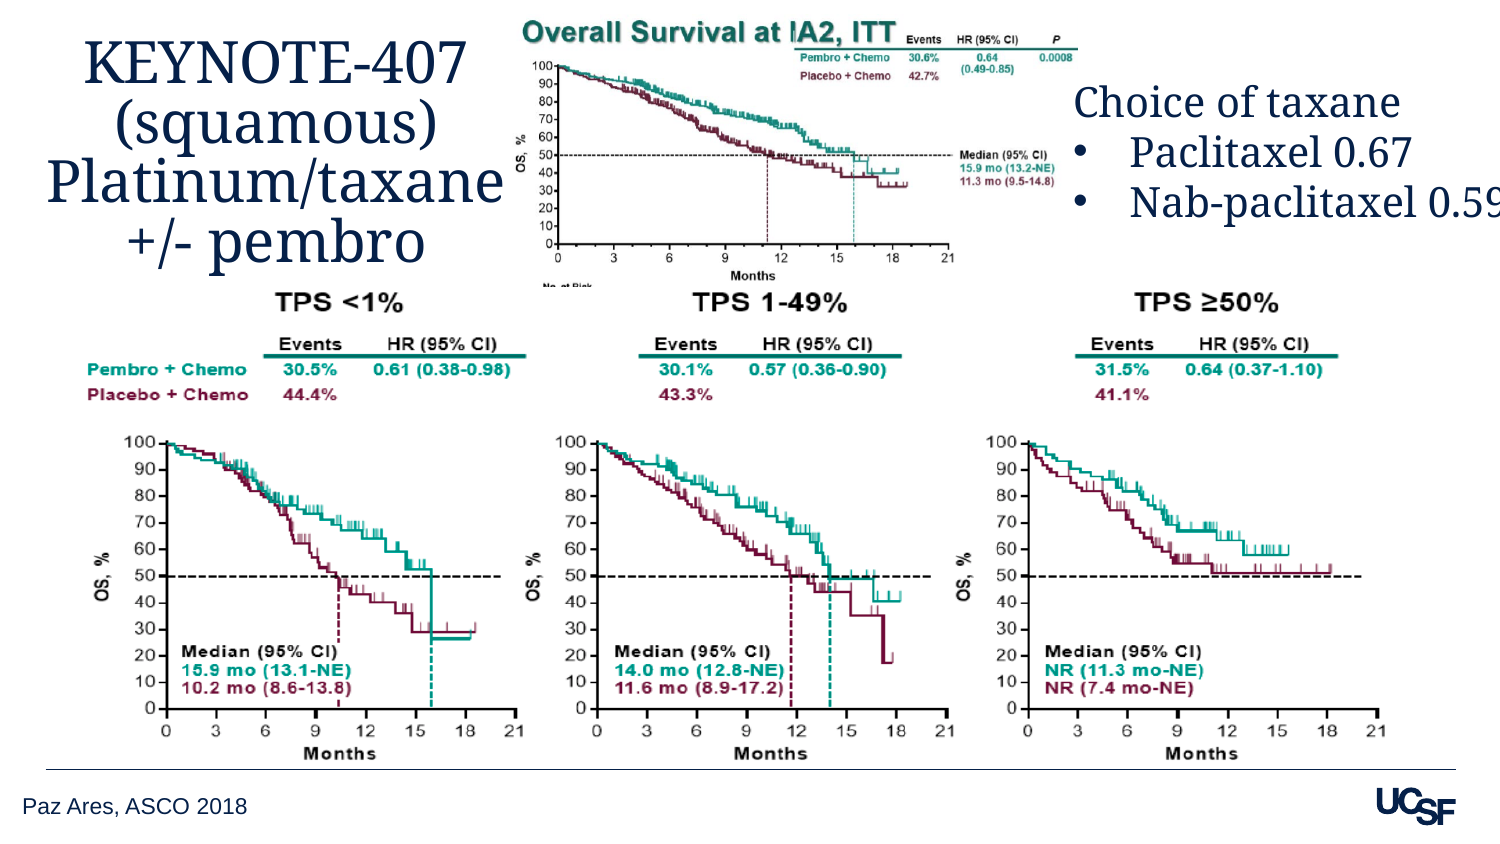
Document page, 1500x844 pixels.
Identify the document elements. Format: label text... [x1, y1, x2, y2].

text_box Choice of taxane Paclitaxel 0.67 Nab-paclitaxel 0.59 [1082, 75, 1500, 226]
picture [77, 13, 1388, 763]
text_box KEYNOTE-407 (squamous) Platinum/taxane +/- pembro [15, 30, 494, 280]
text_box Paz Ares, ASCO 2018 [22, 791, 248, 820]
